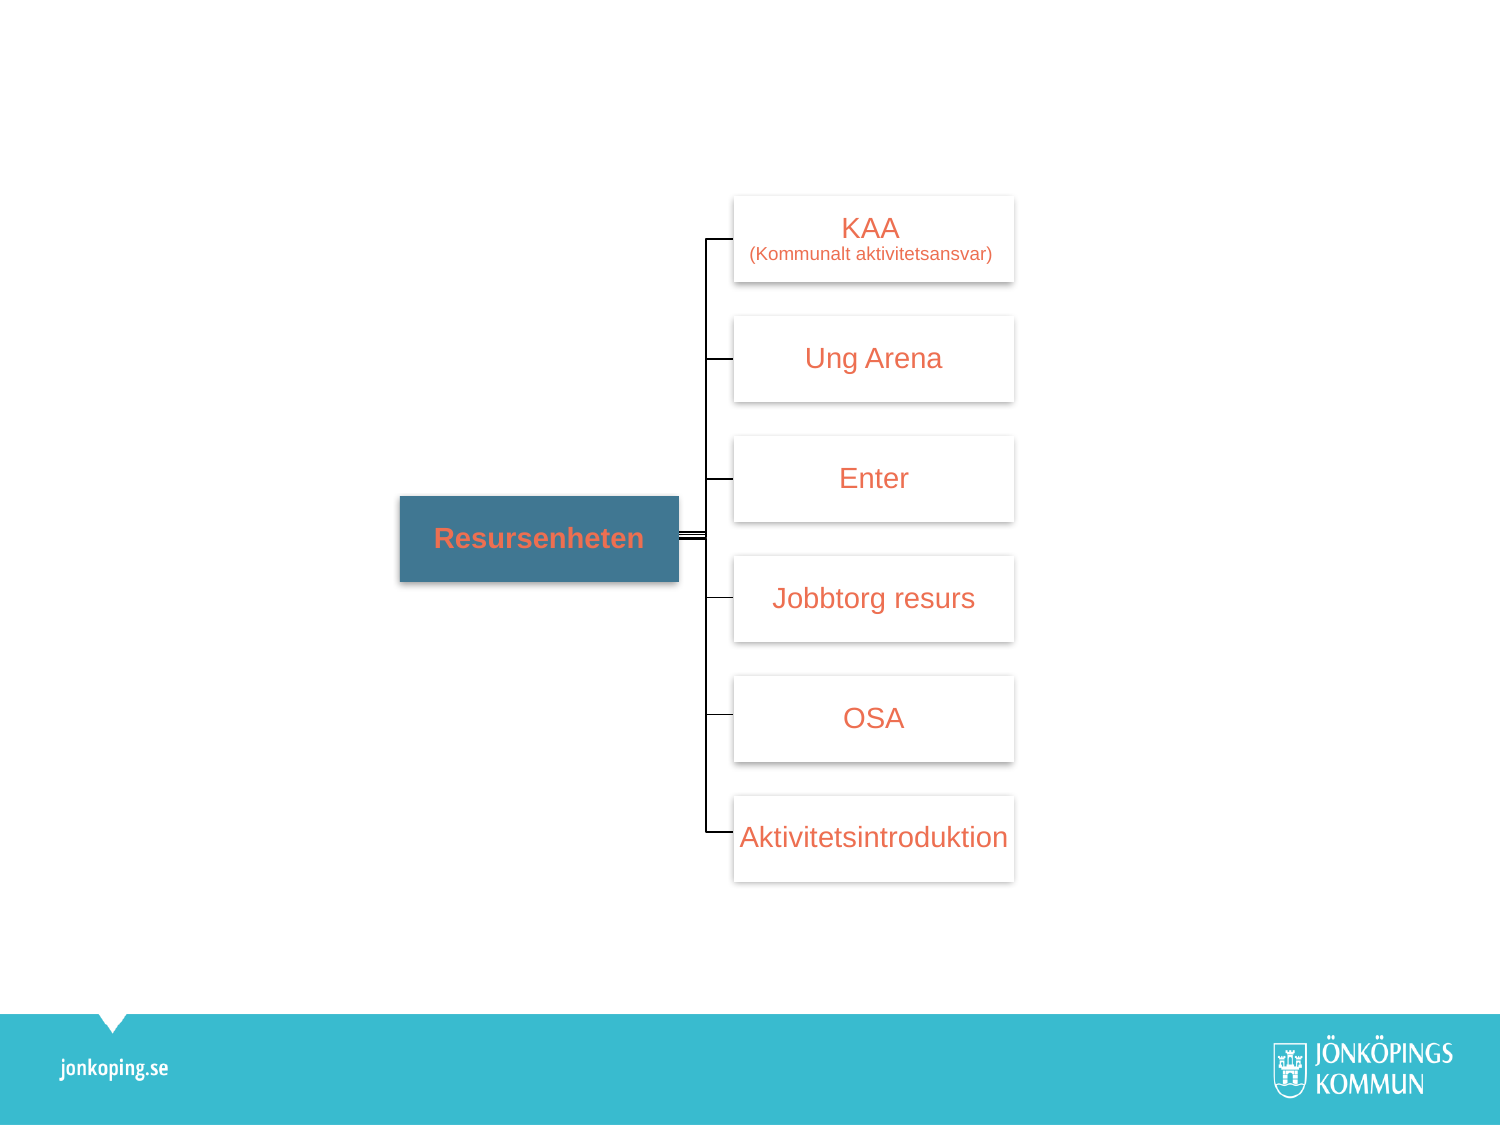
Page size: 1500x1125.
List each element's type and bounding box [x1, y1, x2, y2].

picture [0, 1014, 1500, 1125]
text_box [88, 196, 1326, 882]
